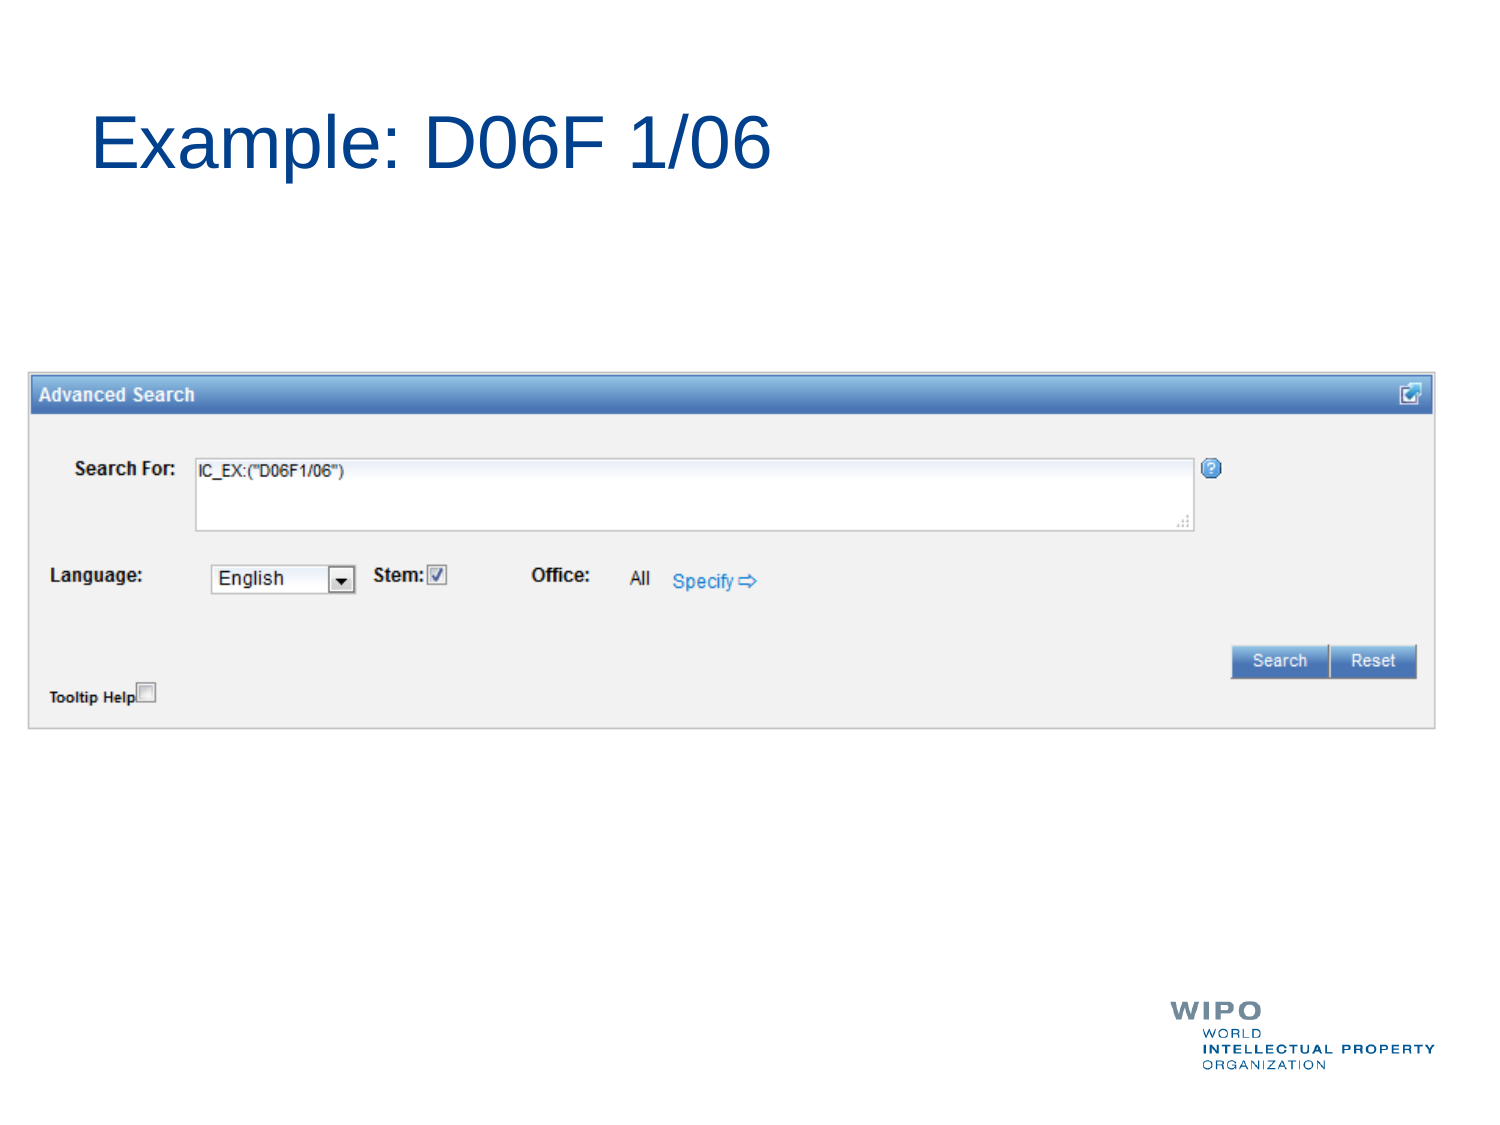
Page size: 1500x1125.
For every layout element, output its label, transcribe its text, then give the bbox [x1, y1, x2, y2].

picture [0, 0, 1500, 1125]
title Example: D06F 1/06 [75, 45, 1425, 233]
